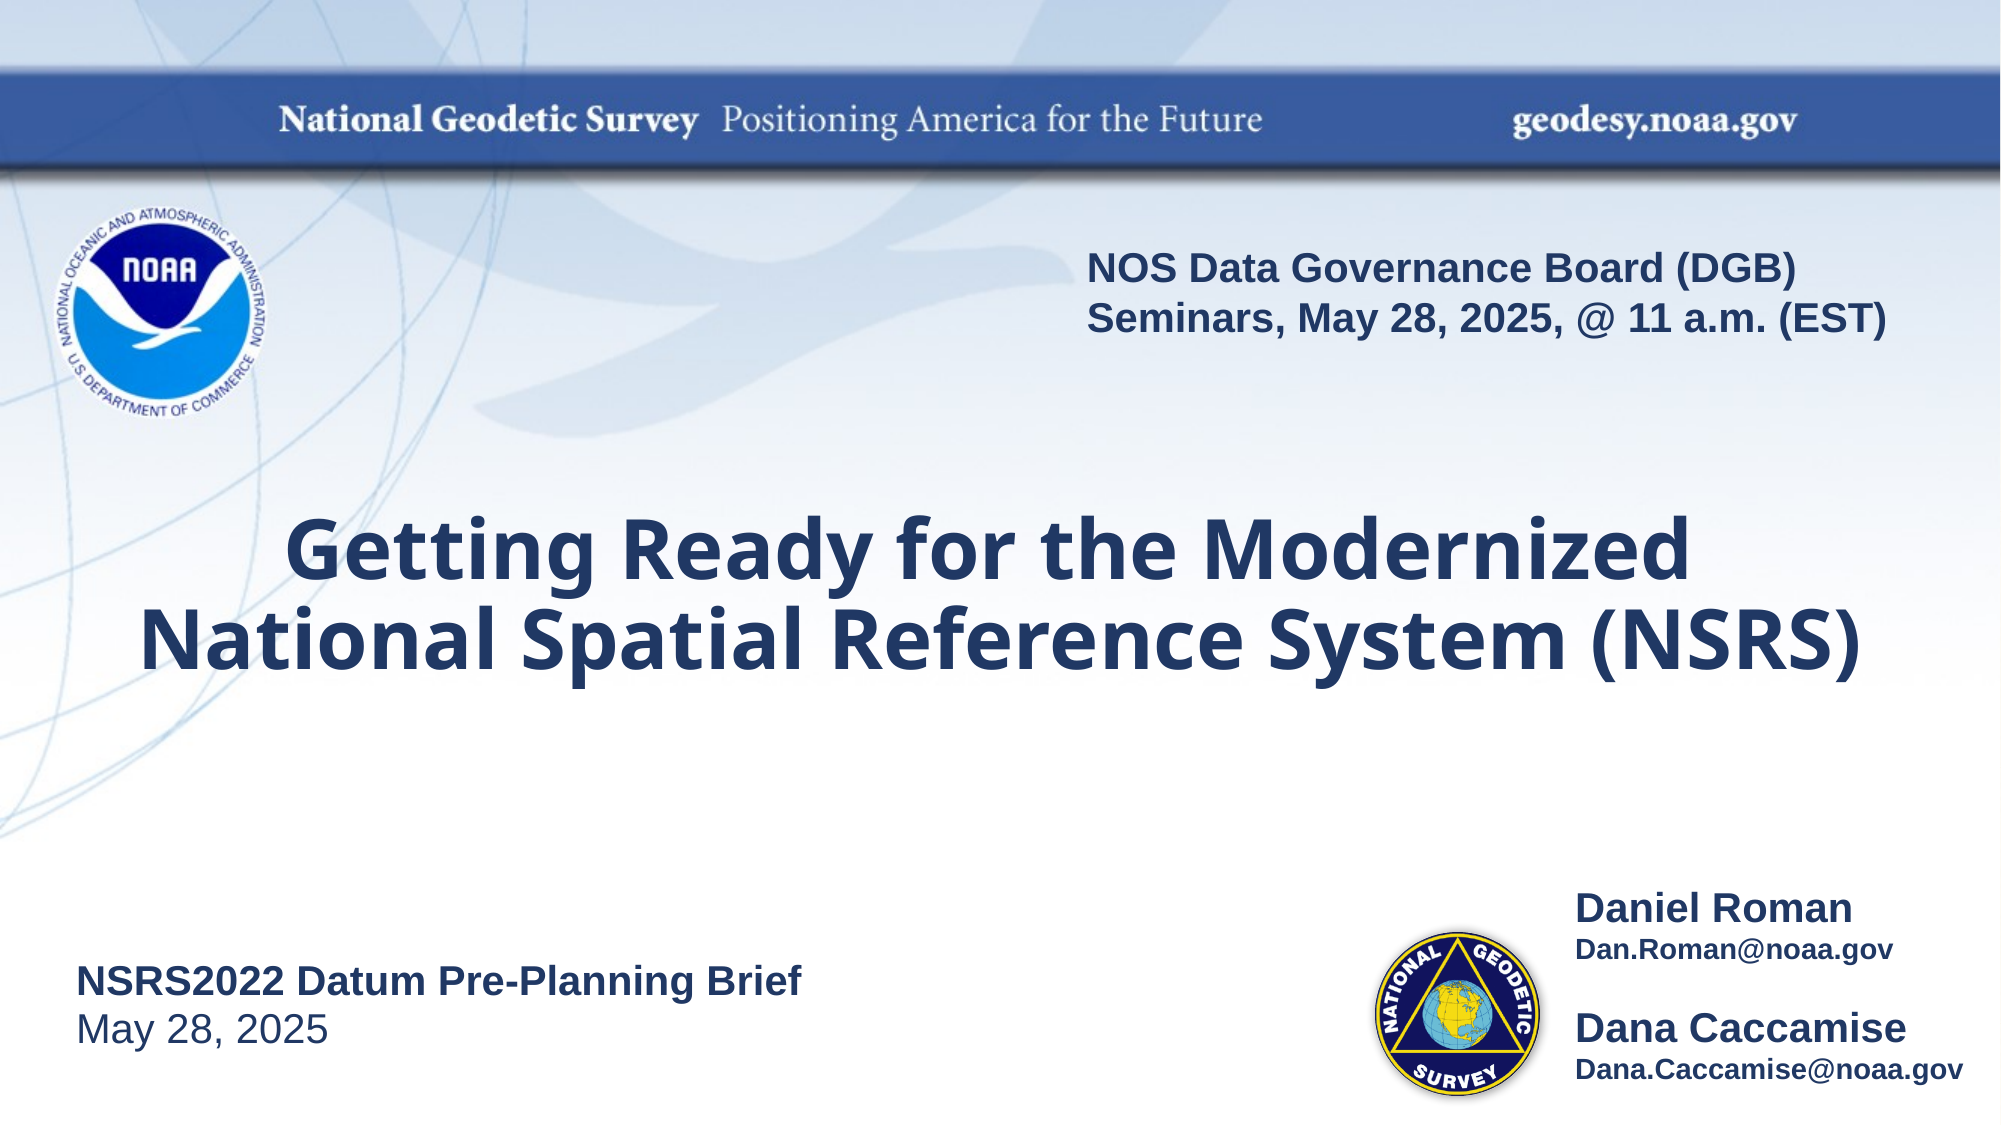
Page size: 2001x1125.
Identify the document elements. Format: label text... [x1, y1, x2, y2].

picture [0, 0, 2001, 1125]
text_box Daniel Roman Dan.Roman@noaa.gov Dana Caccamise Dana.Caccamise@noaa.gov [1560, 873, 2000, 1094]
text_box NOS Data Governance Board (DGB) Seminars, May 28, 2025, @ 11 a.m. (EST) [1071, 233, 2000, 349]
title Getting Ready for the Modernized National Spatial Reference System (NSRS) [0, 492, 2000, 695]
text_box NSRS2022 Datum Pre-Planning Brief May 28, 2025 [61, 955, 883, 1059]
